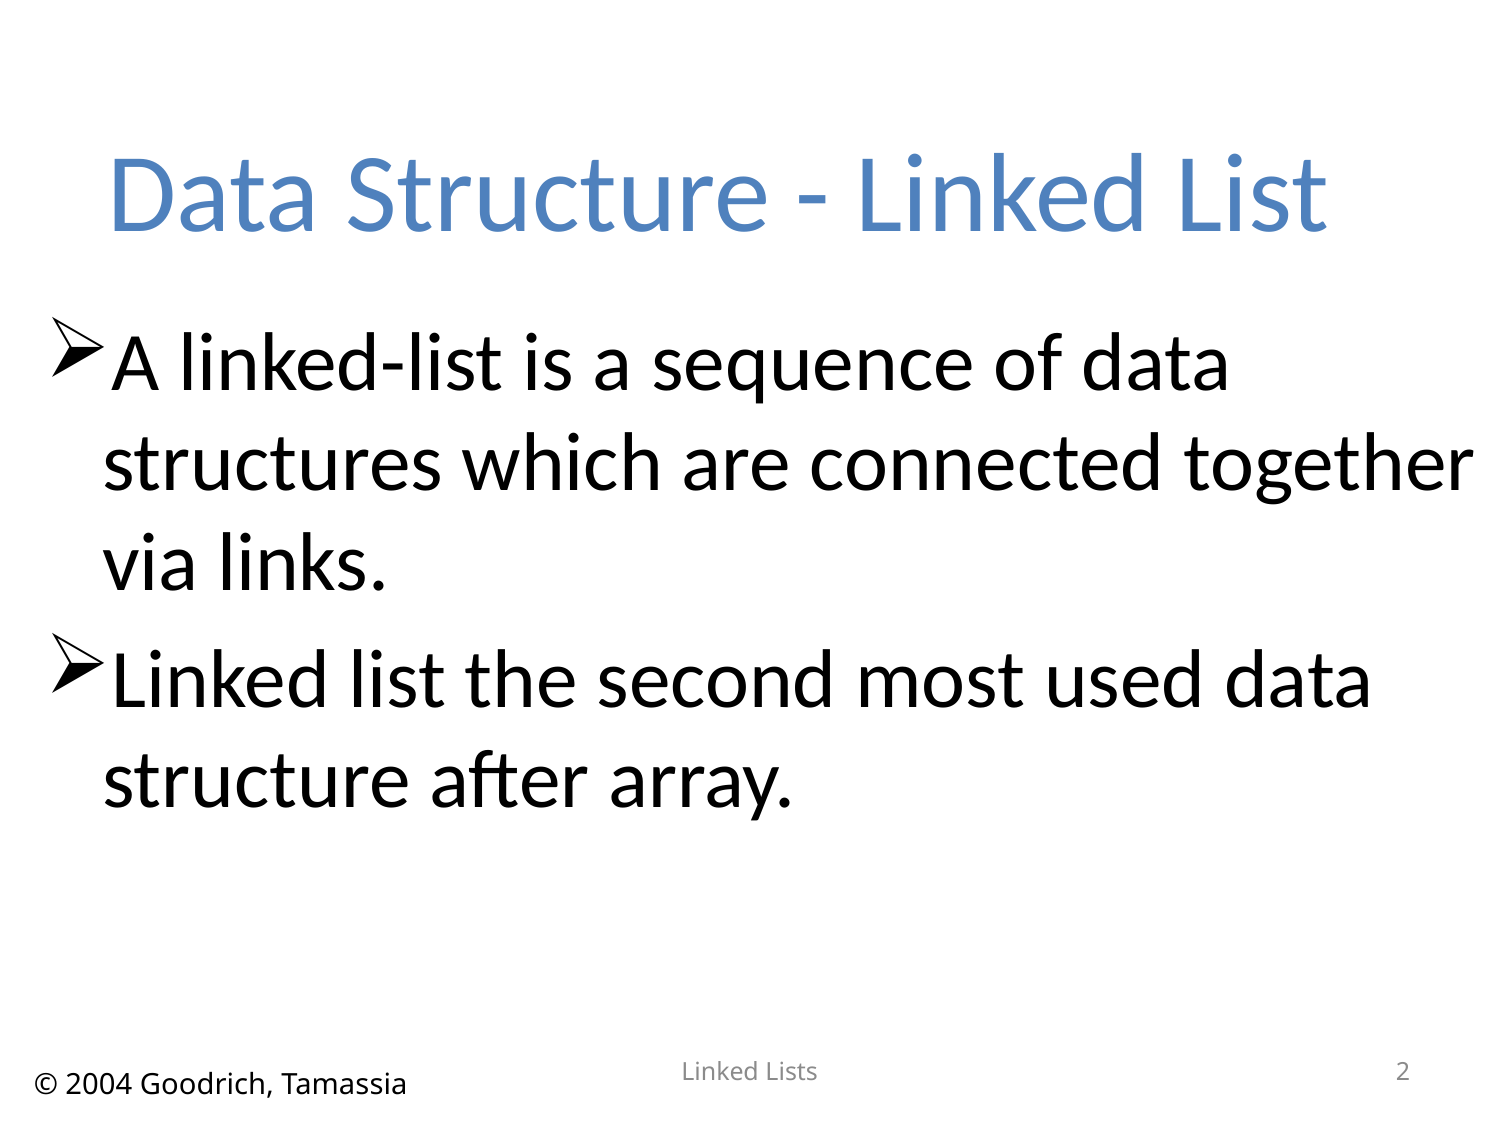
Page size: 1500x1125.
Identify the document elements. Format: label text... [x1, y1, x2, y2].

slide_number 2 [1074, 1042, 1425, 1103]
list A linked-list is a sequence of data structures which are connected together via links. Linked list the second most used data structure after array. [30, 299, 1500, 875]
footer Linked Lists [512, 1042, 988, 1103]
title Data Structure - Linked List [62, 109, 1375, 264]
